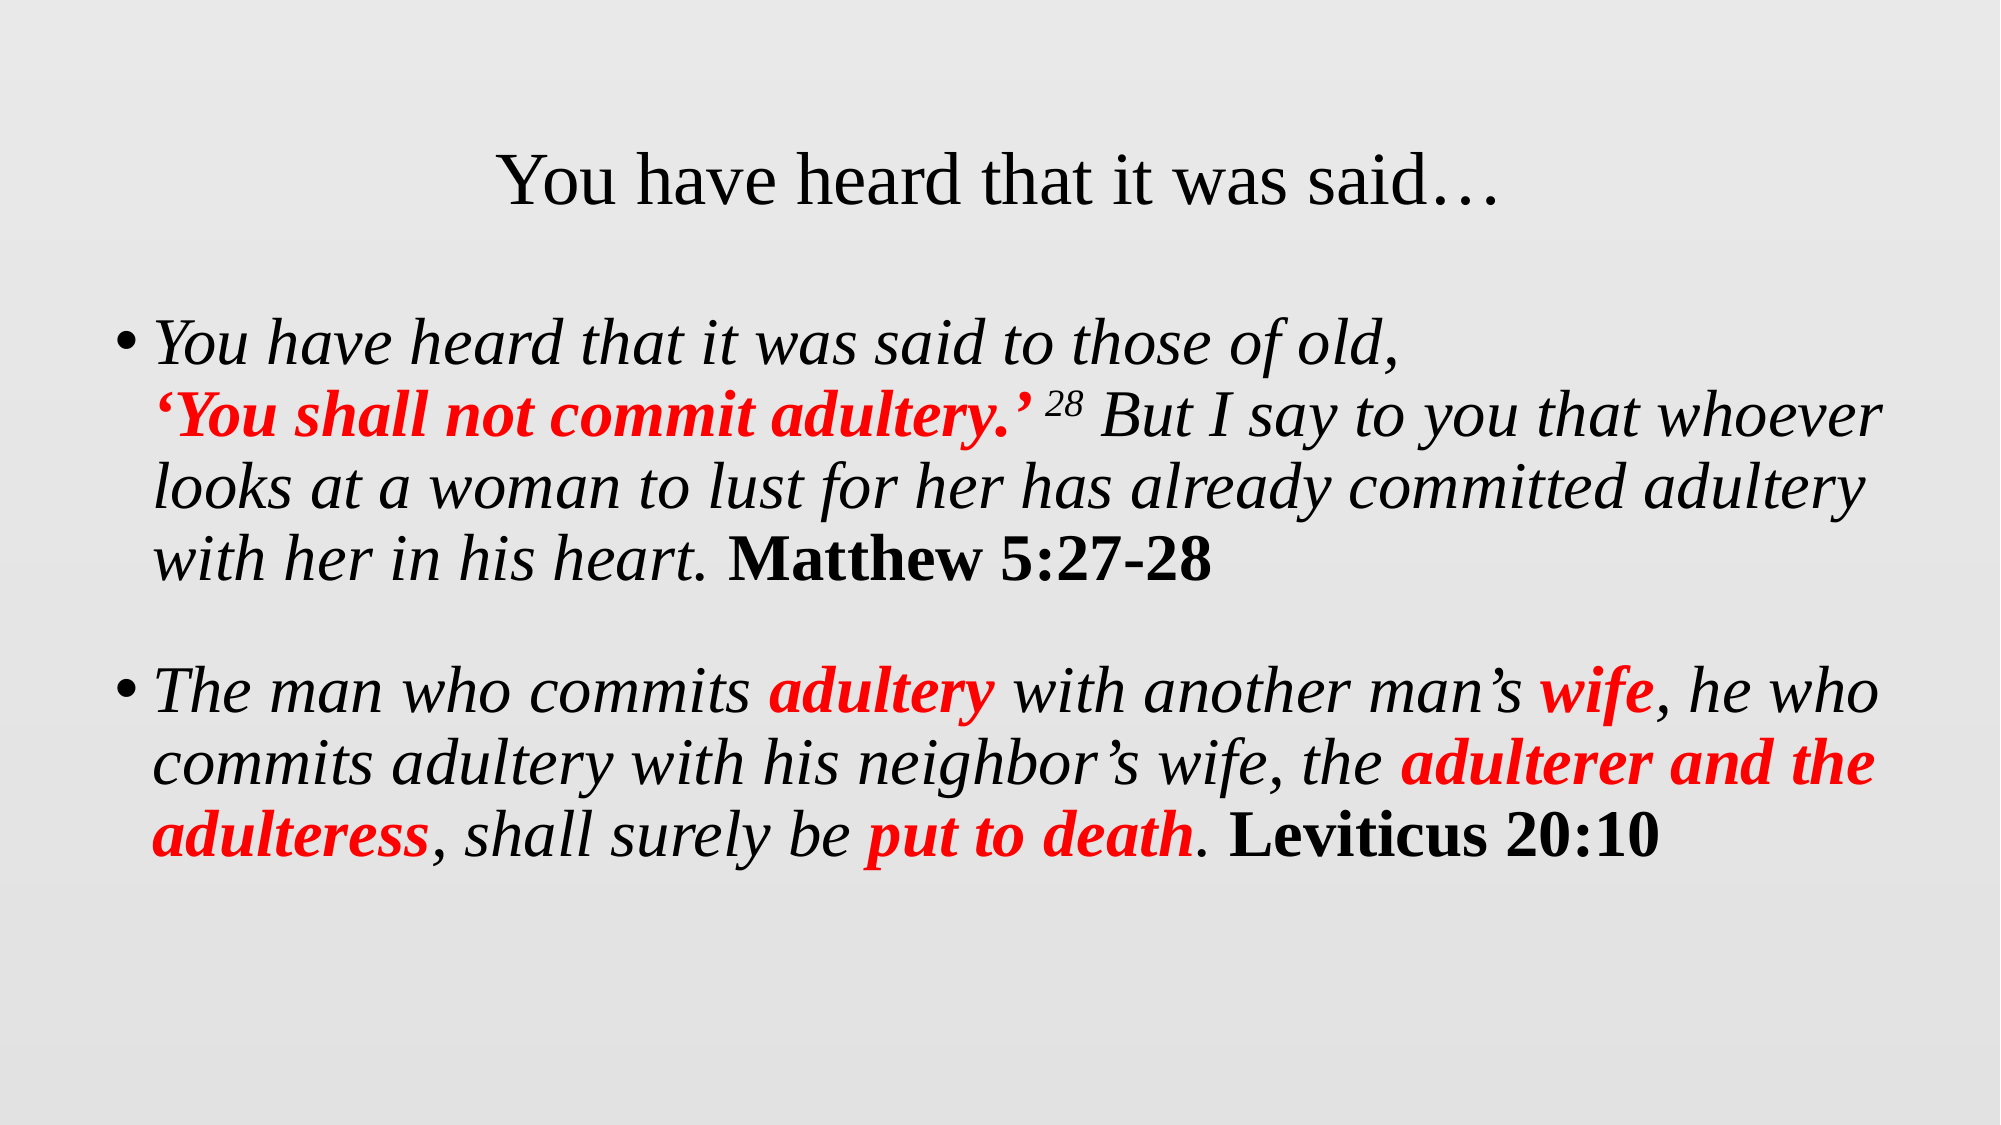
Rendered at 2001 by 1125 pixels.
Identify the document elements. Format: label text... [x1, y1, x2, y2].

list You have heard that it was said to those of old, ‘You shall not commit adultery.’ 28 But I say to you that whoever looks at a woman to lust for her has already committed adultery with her in his heart. Matthew 5:27-28 The man who commits adultery with another man’s wife, he who commits adultery with his neighbor’s wife, the adulterer and the adulteress, shall surely be put to death. Leviticus 20:10 [99, 299, 1913, 1014]
title You have heard that it was said… [137, 111, 1863, 250]
